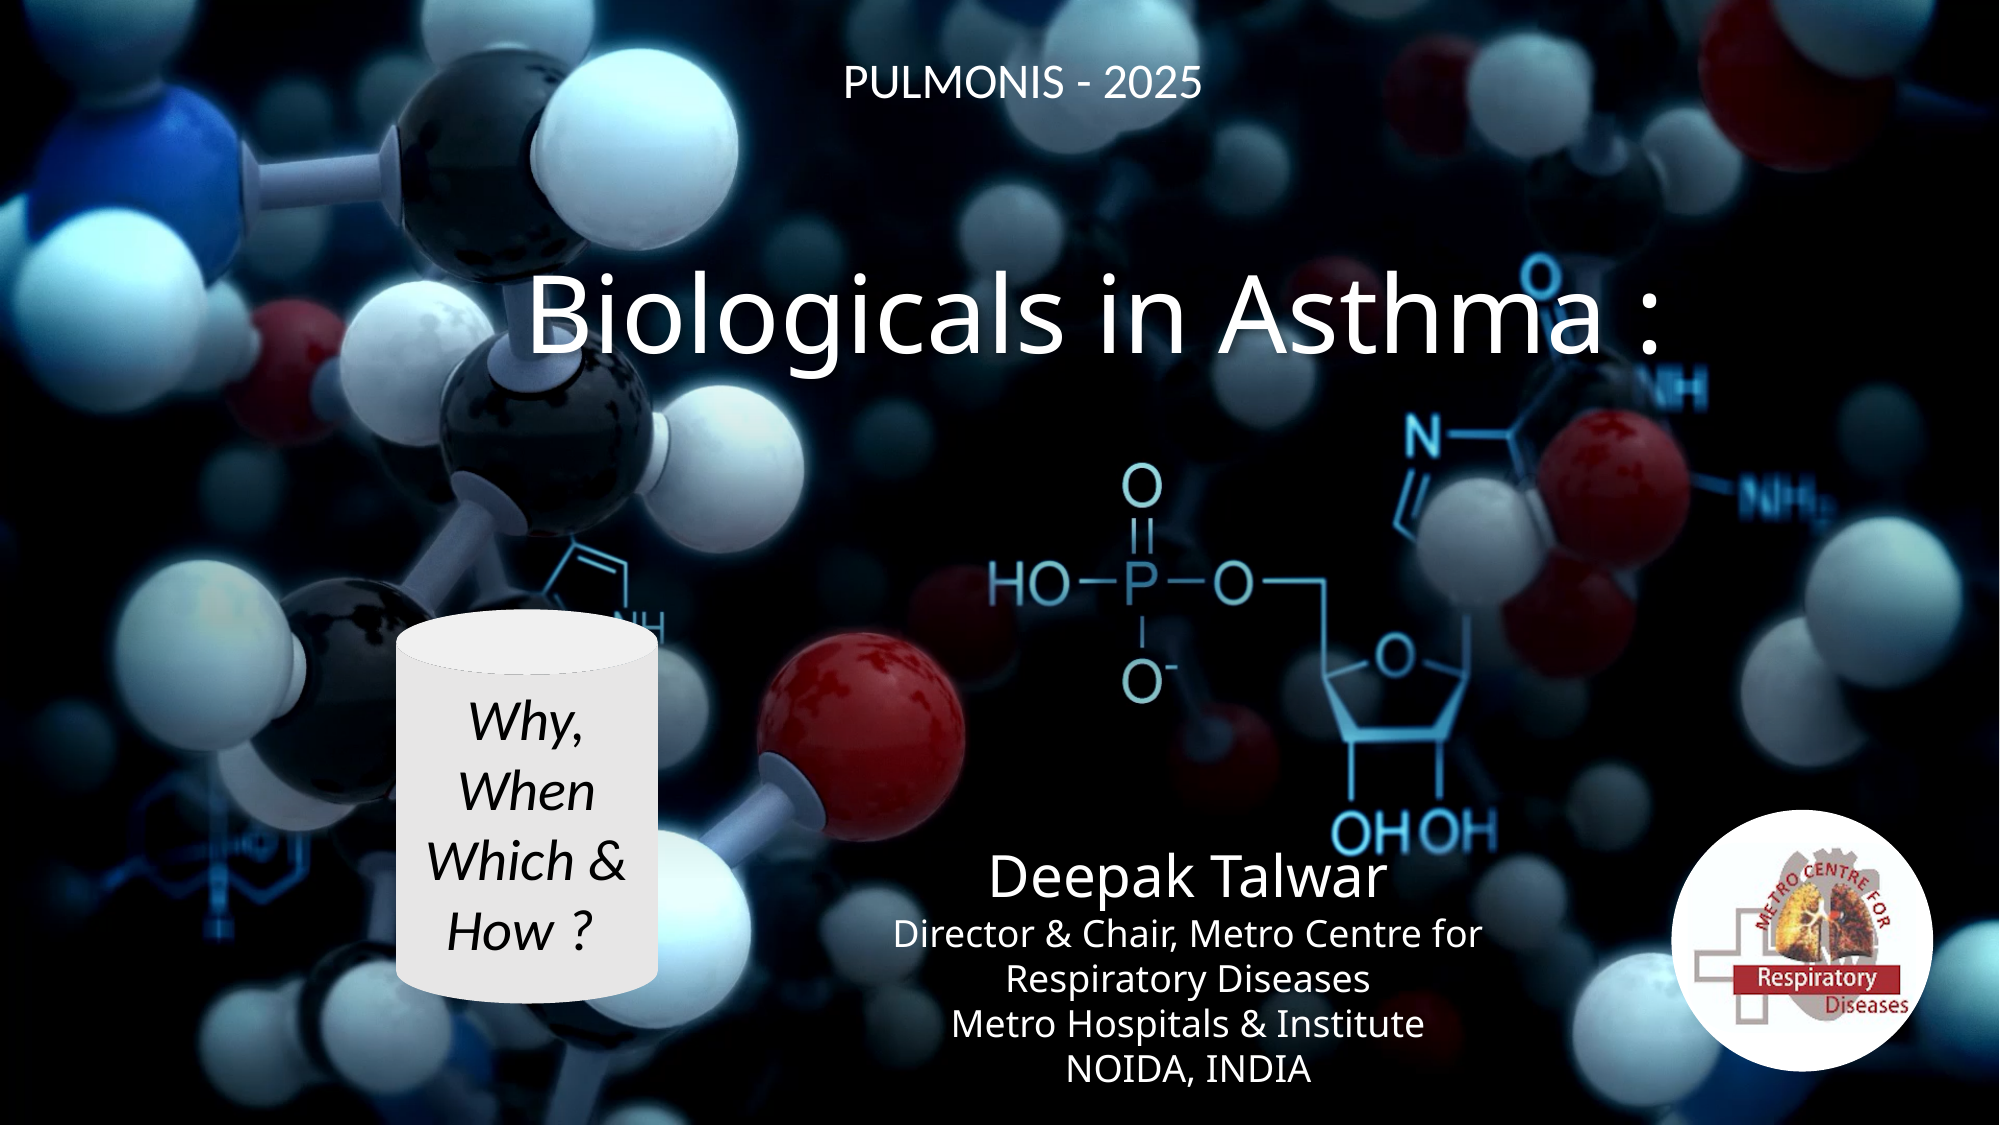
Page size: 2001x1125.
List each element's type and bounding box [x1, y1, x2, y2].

text_box [1671, 809, 1934, 1072]
text_box [0, 0, 2000, 1125]
